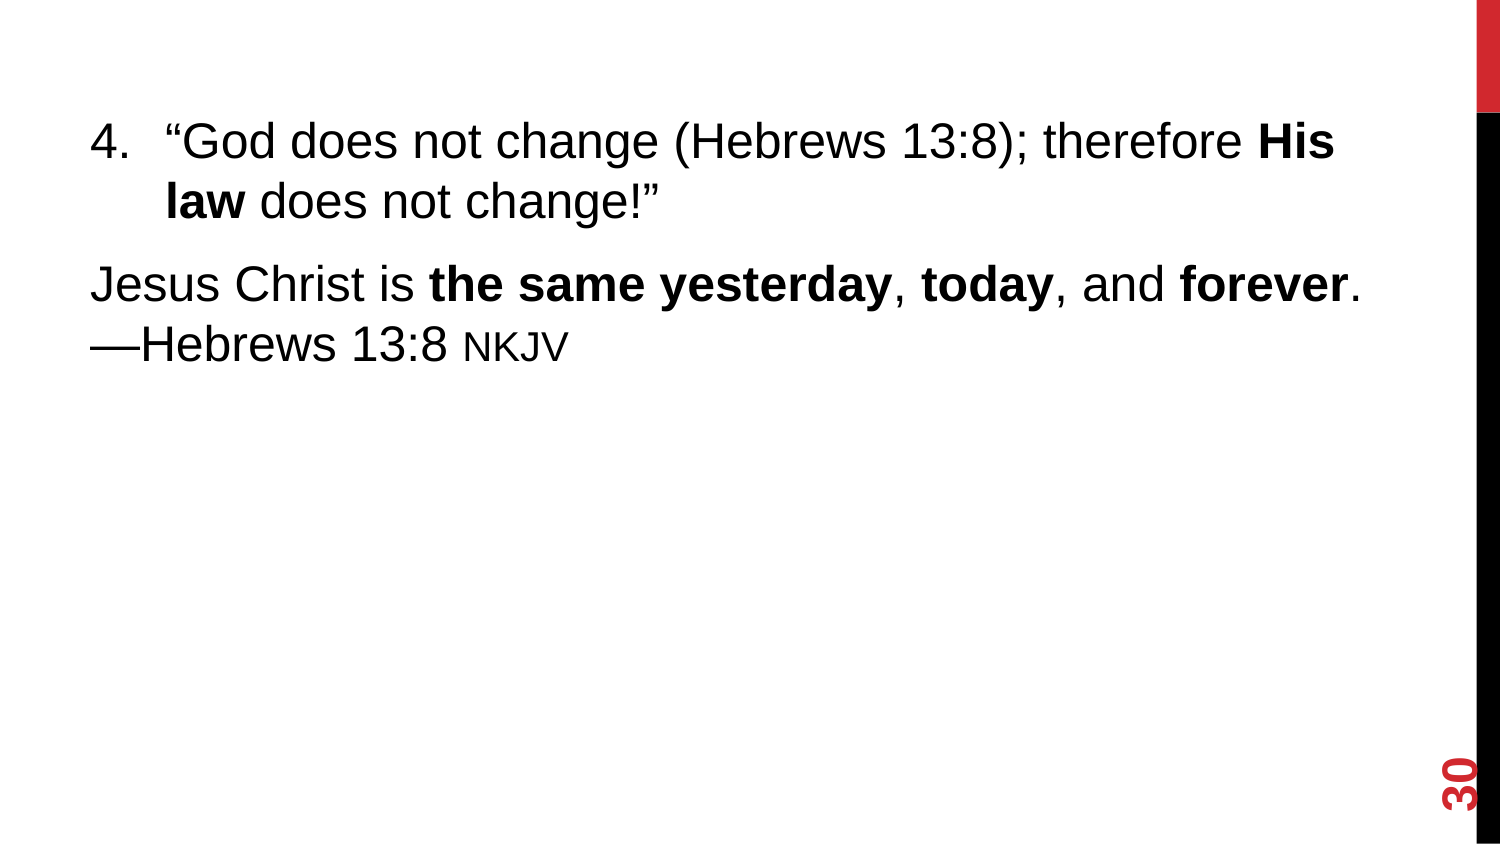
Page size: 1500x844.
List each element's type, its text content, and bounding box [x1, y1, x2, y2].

list “God does not change (Hebrews 13:8); therefore His law does not change!” Jesus Christ is the same yesterday, today, and forever. —Hebrews 13:8 NKJV [75, 101, 1425, 811]
slide_number 30 [1427, 665, 1488, 828]
